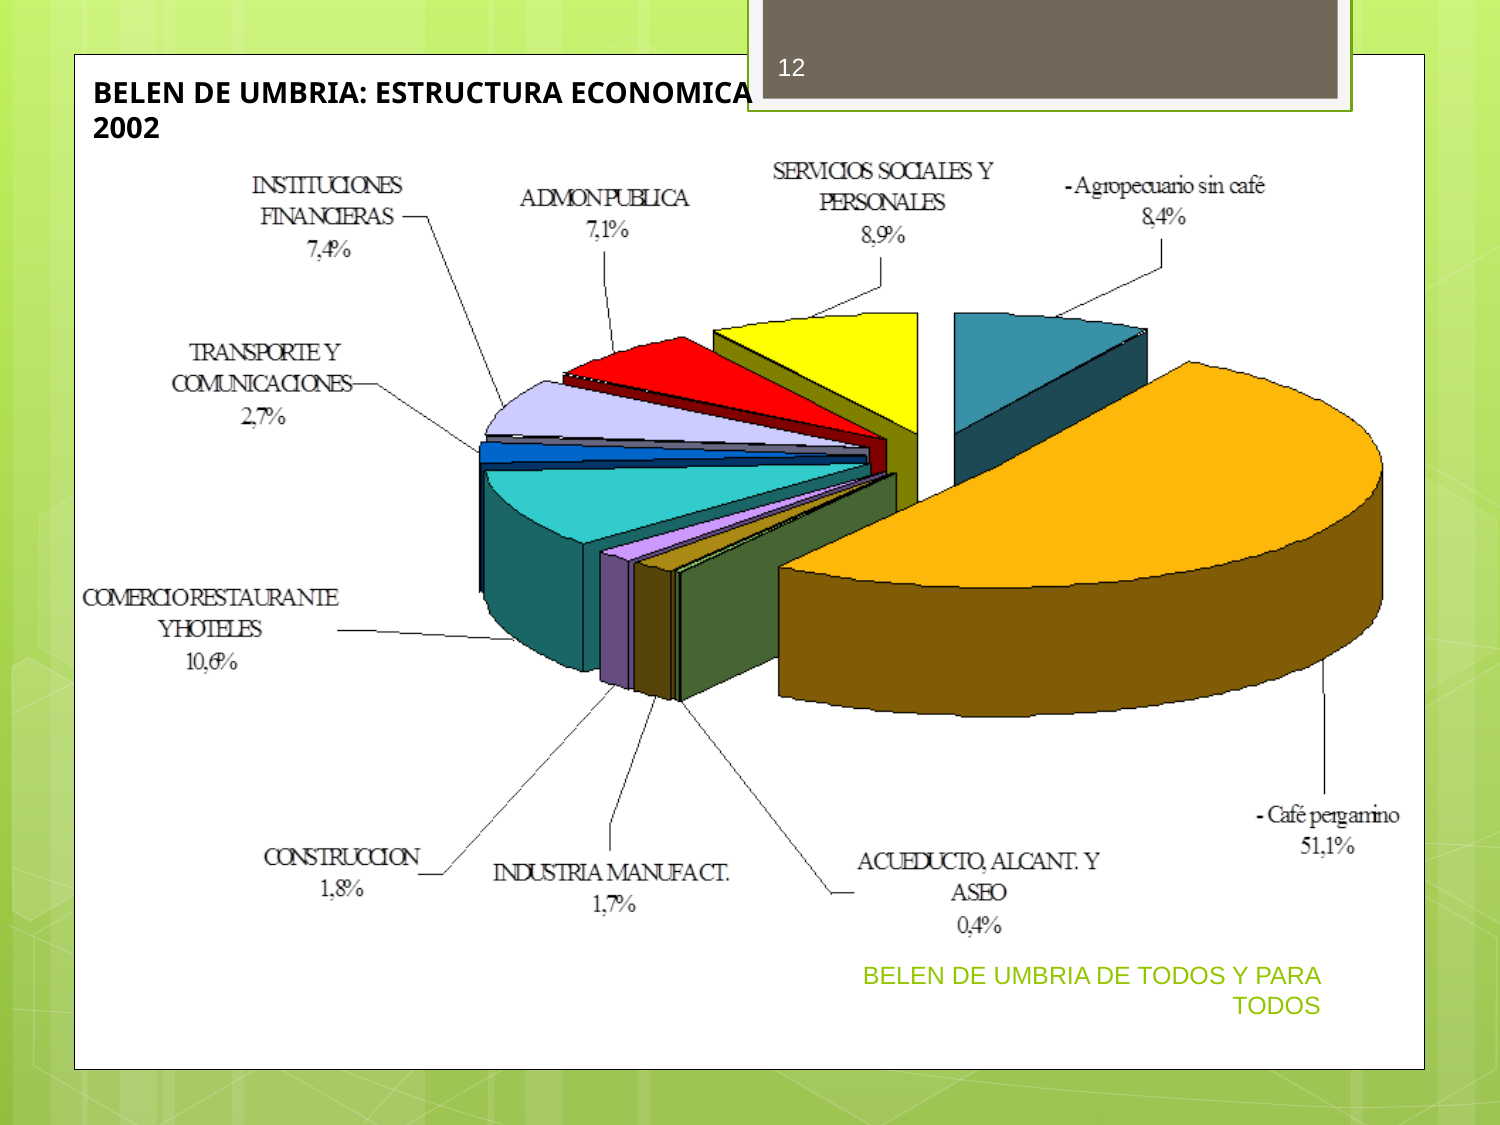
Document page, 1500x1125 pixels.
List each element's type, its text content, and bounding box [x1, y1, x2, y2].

title BELEN DE UMBRIA: ESTRUCTURA ECONOMICA 2002 [77, 66, 774, 89]
picture [74, 89, 1436, 1000]
slide_number 12 [762, 36, 982, 88]
footer BELEN DE UMBRIA DE TODOS Y PARA TODOS [761, 1010, 1336, 1020]
